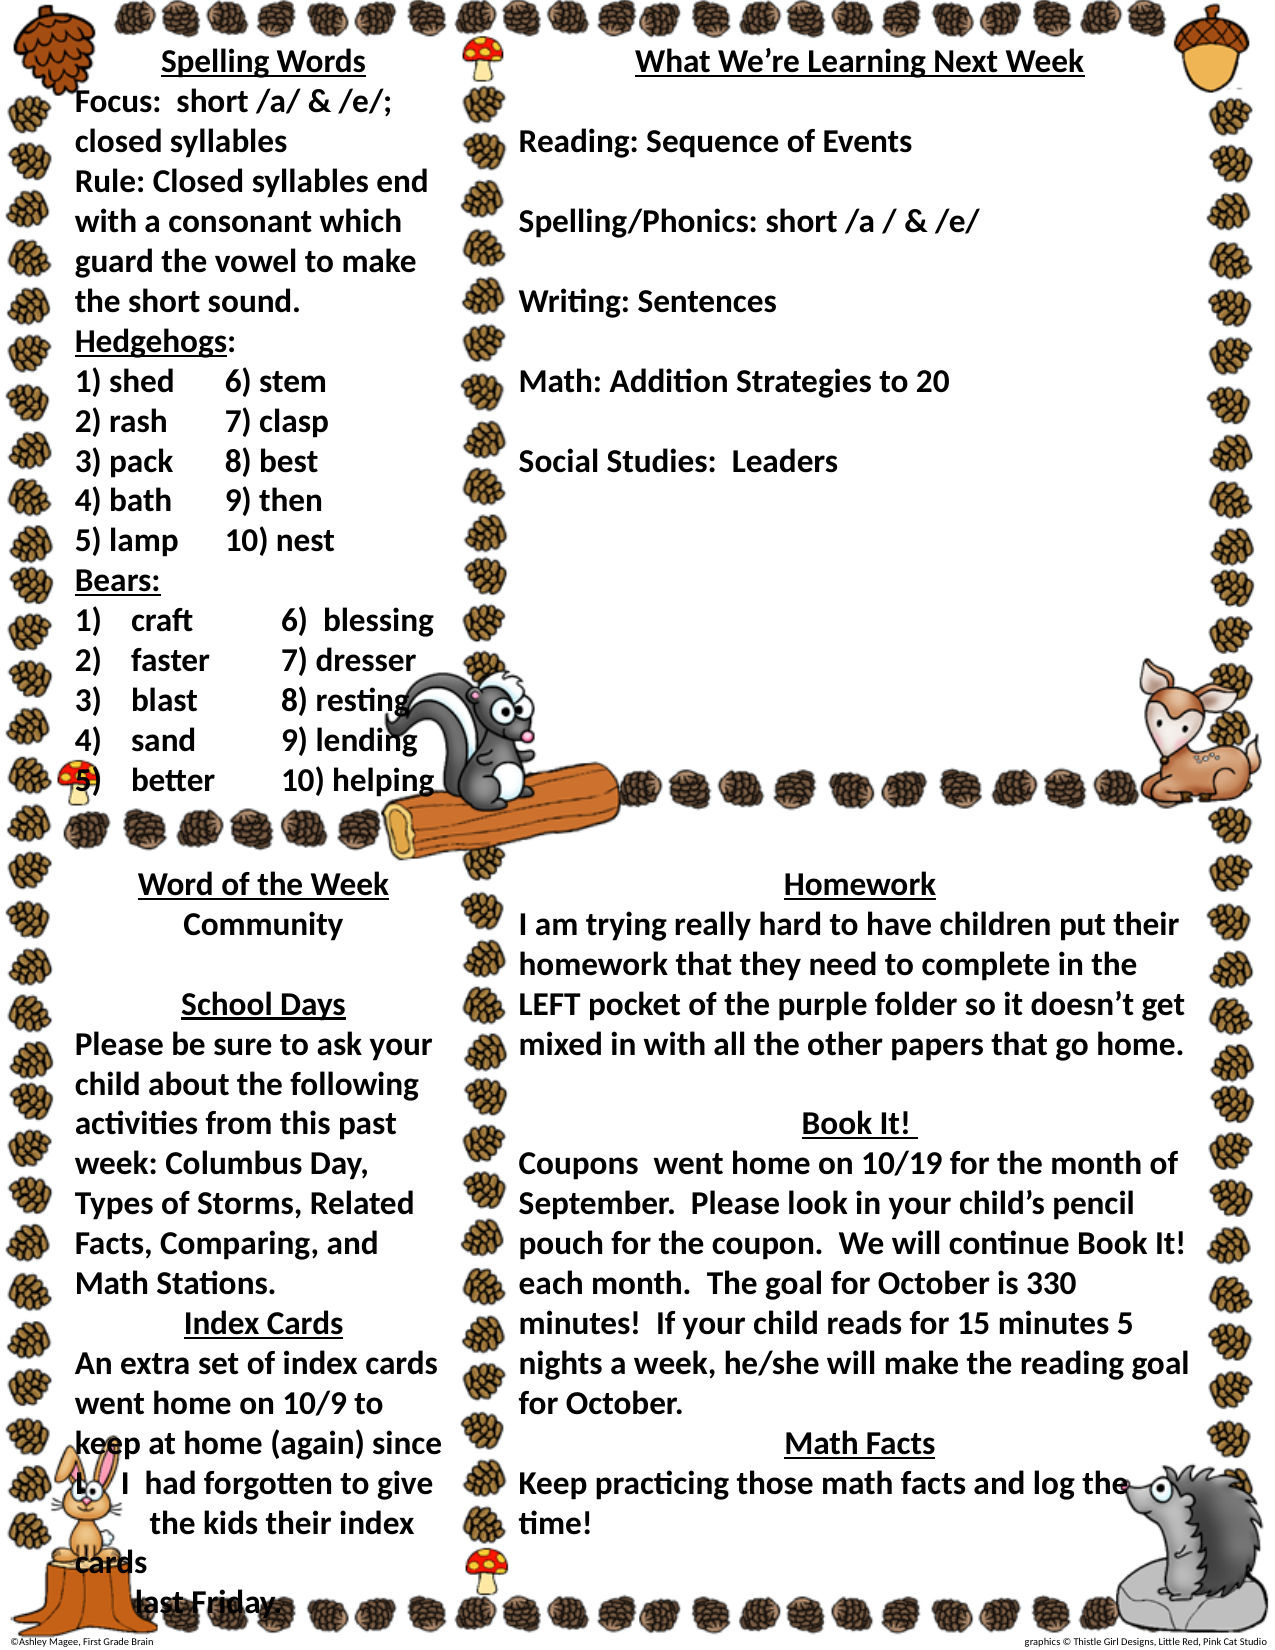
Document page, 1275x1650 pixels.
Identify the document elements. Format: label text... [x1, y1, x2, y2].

picture [0, 0, 1275, 1628]
text_box Homework I am trying really hard to have children put their homework that they need to complete in the LEFT pocket of the purple folder so it doesn’t get mixed in with all the other papers that go home. Book It! Coupons went home on 10/19 for the month of September. Please look in your child’s pencil pouch for the coupon. We will continue Book It! each month. The goal for October is 330 minutes! If your child reads for 15 minutes 5 nights a week, he/she will make the reading goal for October. Math Facts Keep practicing those math facts and log the time! [503, 814, 1217, 1628]
text_box What We’re Learning Next Week Reading: Sequence of Events Spelling/Phonics: short /a / & /e/ Writing: Sentences Math: Addition Strategies to 20 Social Studies: Leaders [503, 32, 1217, 526]
text_box Word of the Week Community School Days Please be sure to ask your child about the following activities from this past week: Columbus Day, Types of Storms, Related Facts, Comparing, and Math Stations. Index Cards An extra set of index cards went home on 10/9 to keep at home (again) since I I had forgotten to give the kids their index cards last Friday. [59, 854, 468, 1628]
text_box Spelling Words Focus: short /a/ & /e/; closed syllables Rule: Closed syllables end with a consonant which guard the vowel to make the short sound. Hedgehogs: 1) shed 6) stem 2) rash 7) clasp 3) pack 8) best 4) bath 9) then 5) lamp 10) nest Bears: craft 6) blessing faster 7) dresser blast 8) resting sand 9) lending better 10) helping [59, 32, 468, 854]
text_box ©Ashley Magee, First Grade Brain graphics © Thistle Girl Designs, Little Red, Pink Cat Studio [0, 1628, 1275, 1650]
